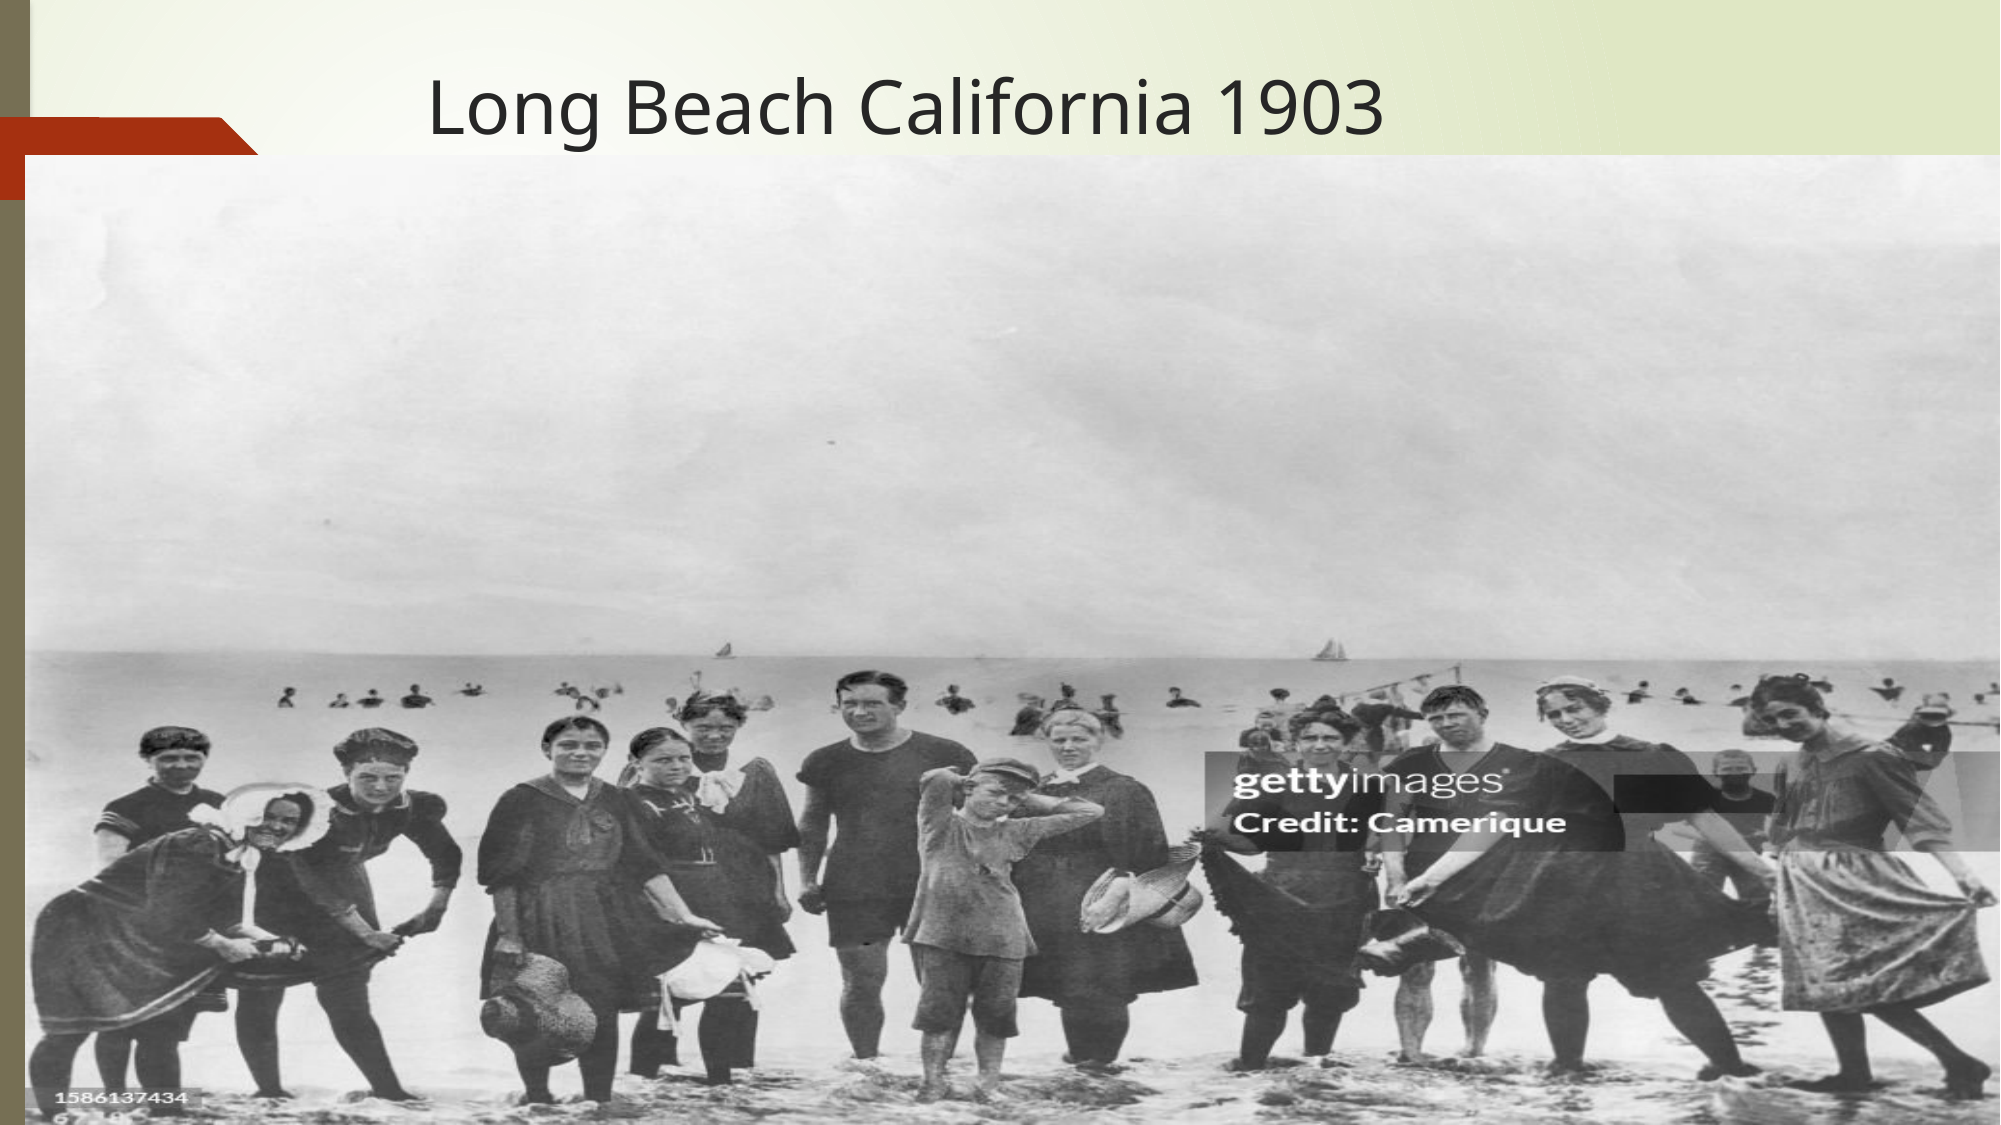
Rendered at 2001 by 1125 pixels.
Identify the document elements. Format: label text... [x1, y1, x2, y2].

title Long Beach California 1903 [411, 51, 1874, 153]
picture [25, 155, 2000, 1125]
